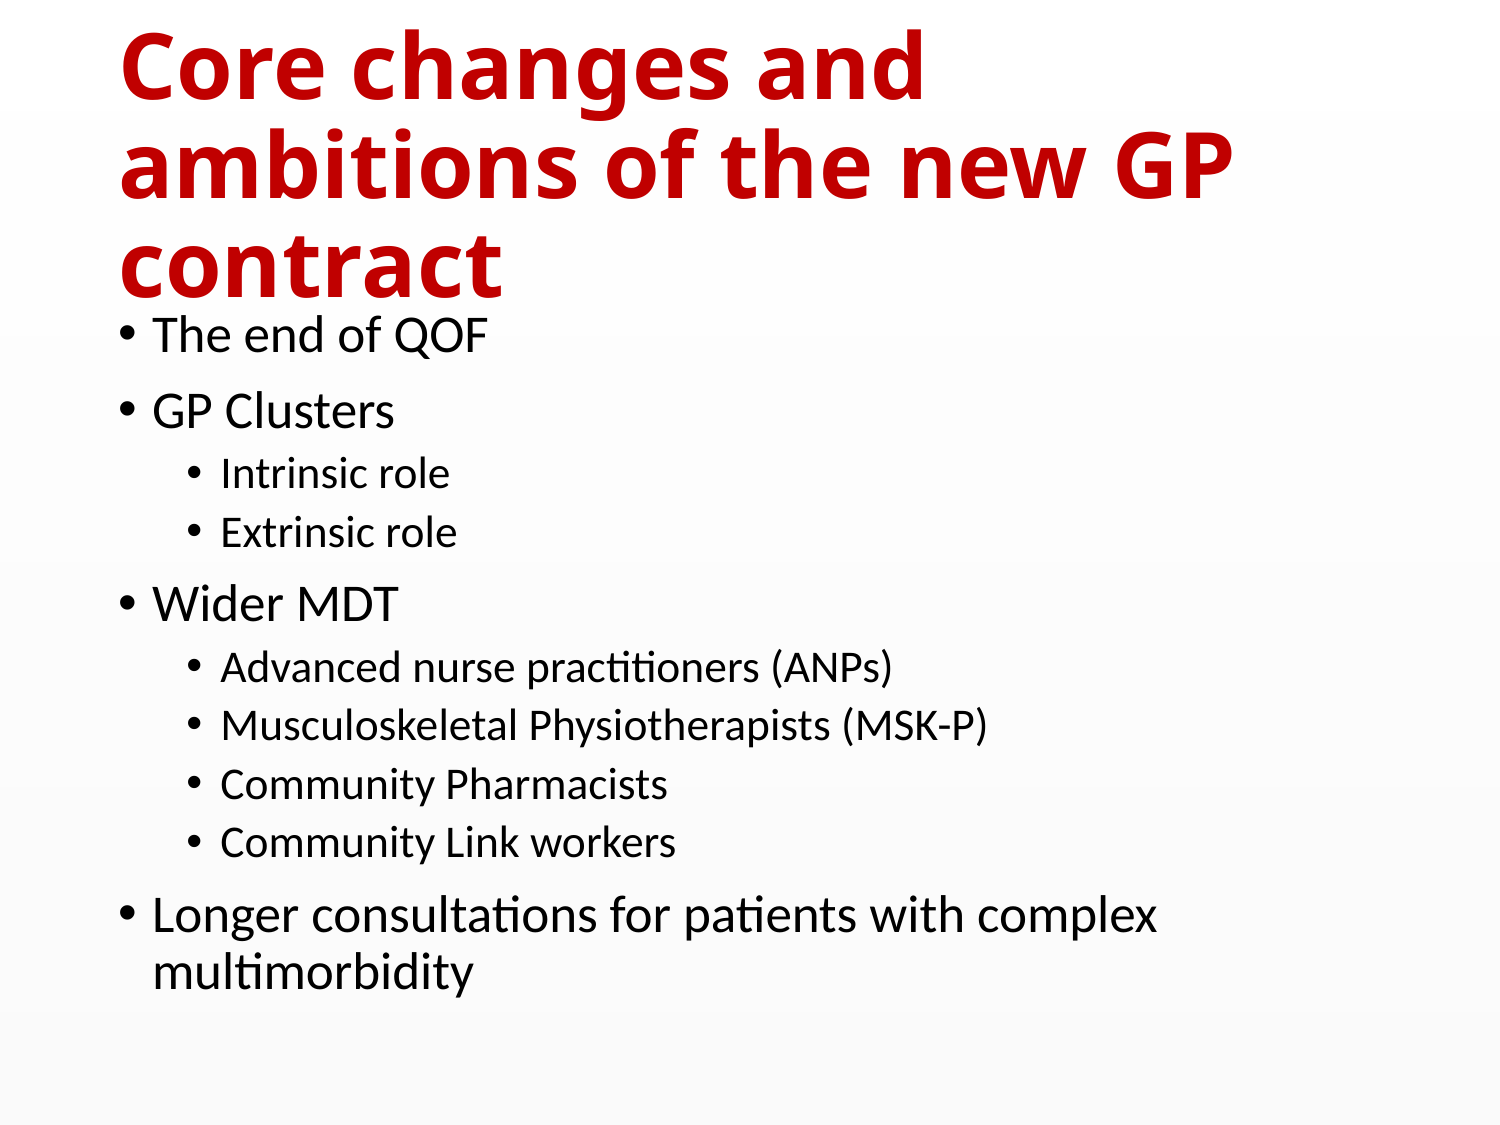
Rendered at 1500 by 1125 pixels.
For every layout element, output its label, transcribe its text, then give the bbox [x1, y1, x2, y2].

list The end of QOF GP Clusters Intrinsic role Extrinsic role Wider MDT Advanced nurse practitioners (ANPs) Musculoskeletal Physiotherapists (MSK-P) Community Pharmacists Community Link workers Longer consultations for patients with complex multimorbidity [103, 299, 1397, 1014]
title Core changes and ambitions of the new GP contract [103, 59, 1397, 278]
